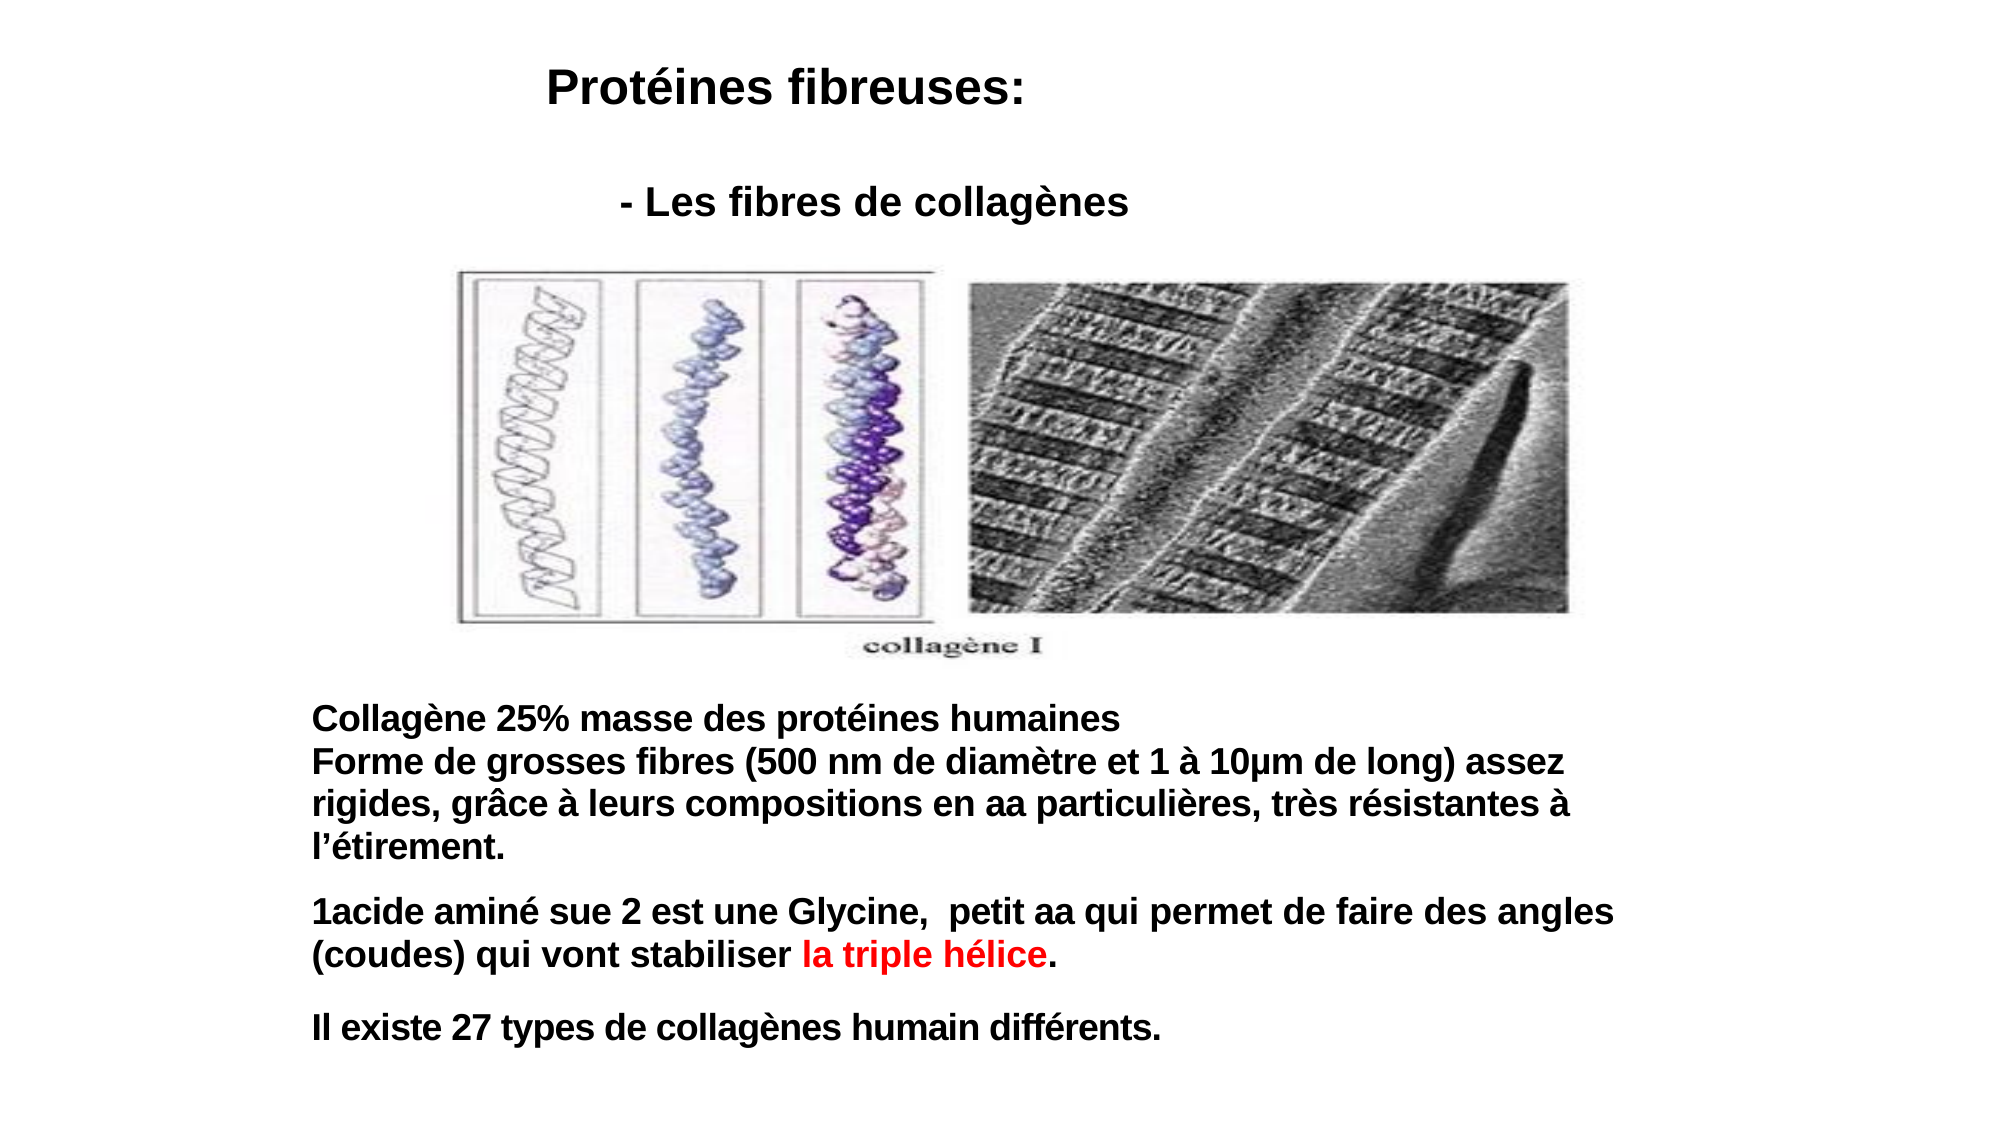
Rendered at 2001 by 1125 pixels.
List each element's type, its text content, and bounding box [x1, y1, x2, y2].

text_box Collagène 25% masse des protéines humaines Forme de grosses fibres (500 nm de diamètre et 1 à 10µm de long) assez rigides, grâce à leurs compositions en aa particulières, très résistantes à l’étirement. 1acide aminé sue 2 est une Glycine, petit aa qui permet de faire des angles (coudes) qui vont stabiliser la triple hélice. Il existe 27 types de collagènes humain différents. [296, 690, 1668, 1057]
picture [378, 257, 1610, 680]
text_box Protéines fibreuses: - Les fibres de collagènes [531, 46, 1375, 232]
